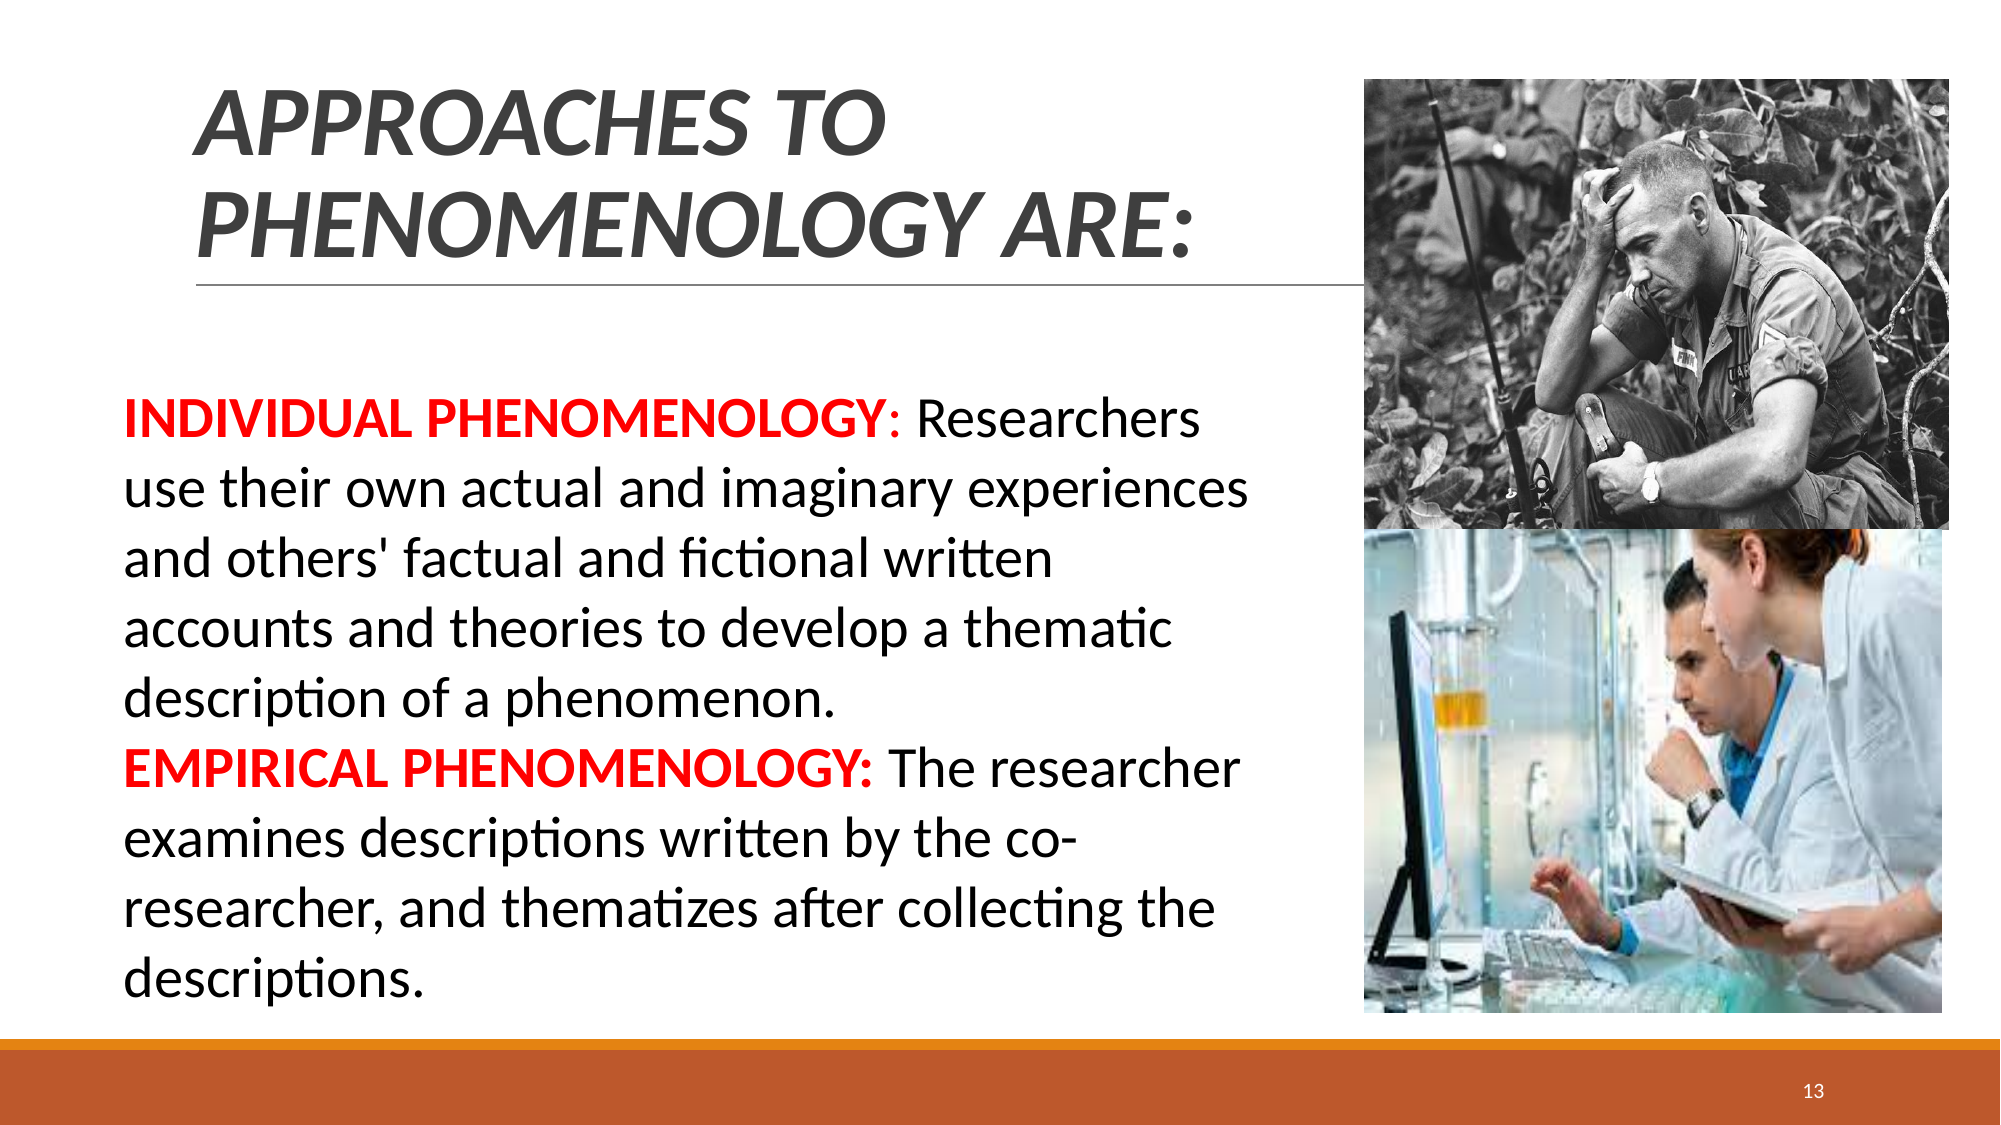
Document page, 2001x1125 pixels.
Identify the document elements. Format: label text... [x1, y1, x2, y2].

slide_number 13 [1624, 1059, 1840, 1120]
title APPROACHES TO PHENOMENOLOGY ARE: [180, 47, 1475, 285]
text_box INDIVIDUAL PHENOMENOLOGY: Researchers use their own actual and imaginary experiences and others' factual and fictional written accounts and theories to develop a thematic description of a phenomenon. EMPIRICAL PHENOMENOLOGY: The researcher examines descriptions written by the co-researcher, and thematizes after collecting the descriptions. [109, 371, 1275, 1087]
picture [1364, 79, 1950, 1013]
